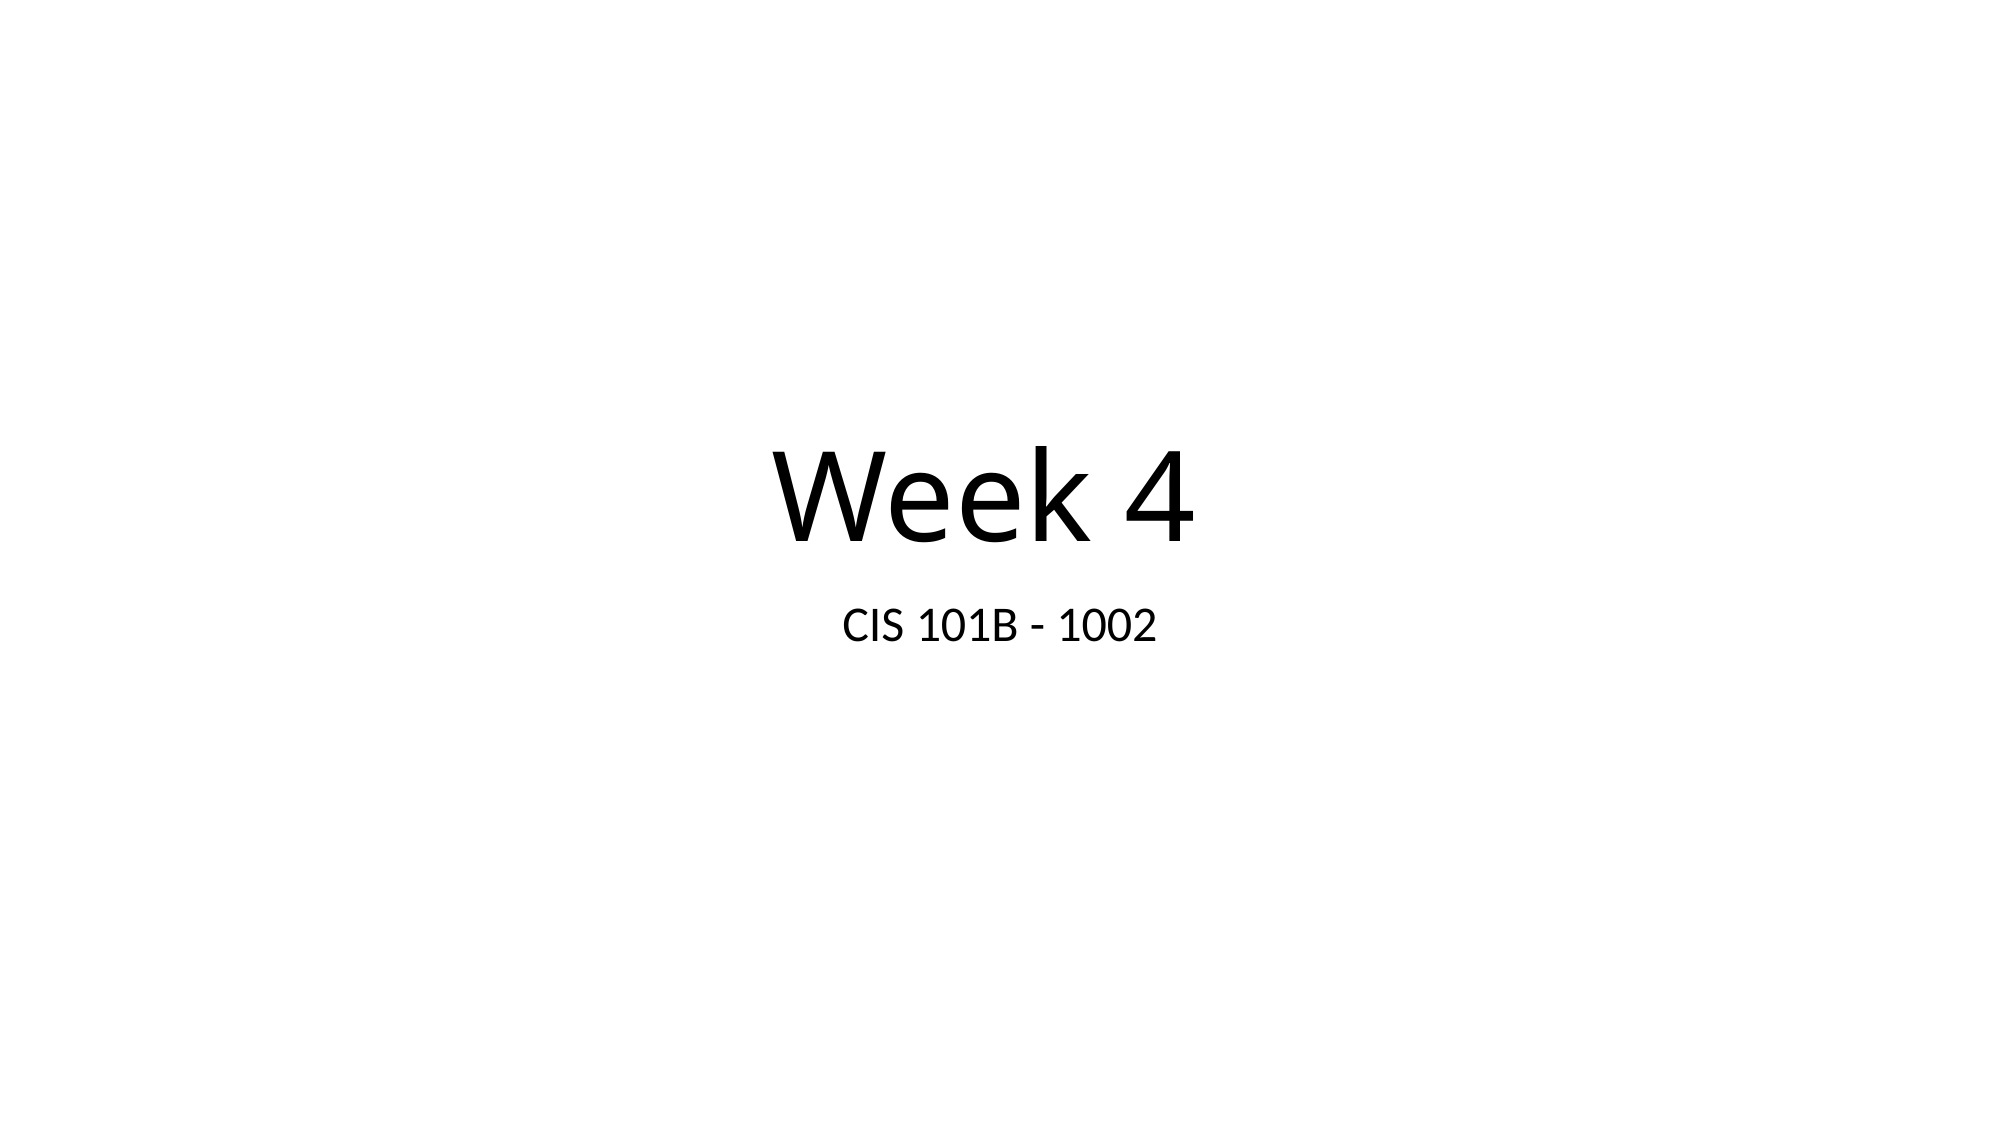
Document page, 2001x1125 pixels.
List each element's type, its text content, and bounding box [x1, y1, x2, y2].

subtitle CIS 101B - 1002 [249, 590, 1750, 863]
title Week 4 [249, 184, 1750, 576]
